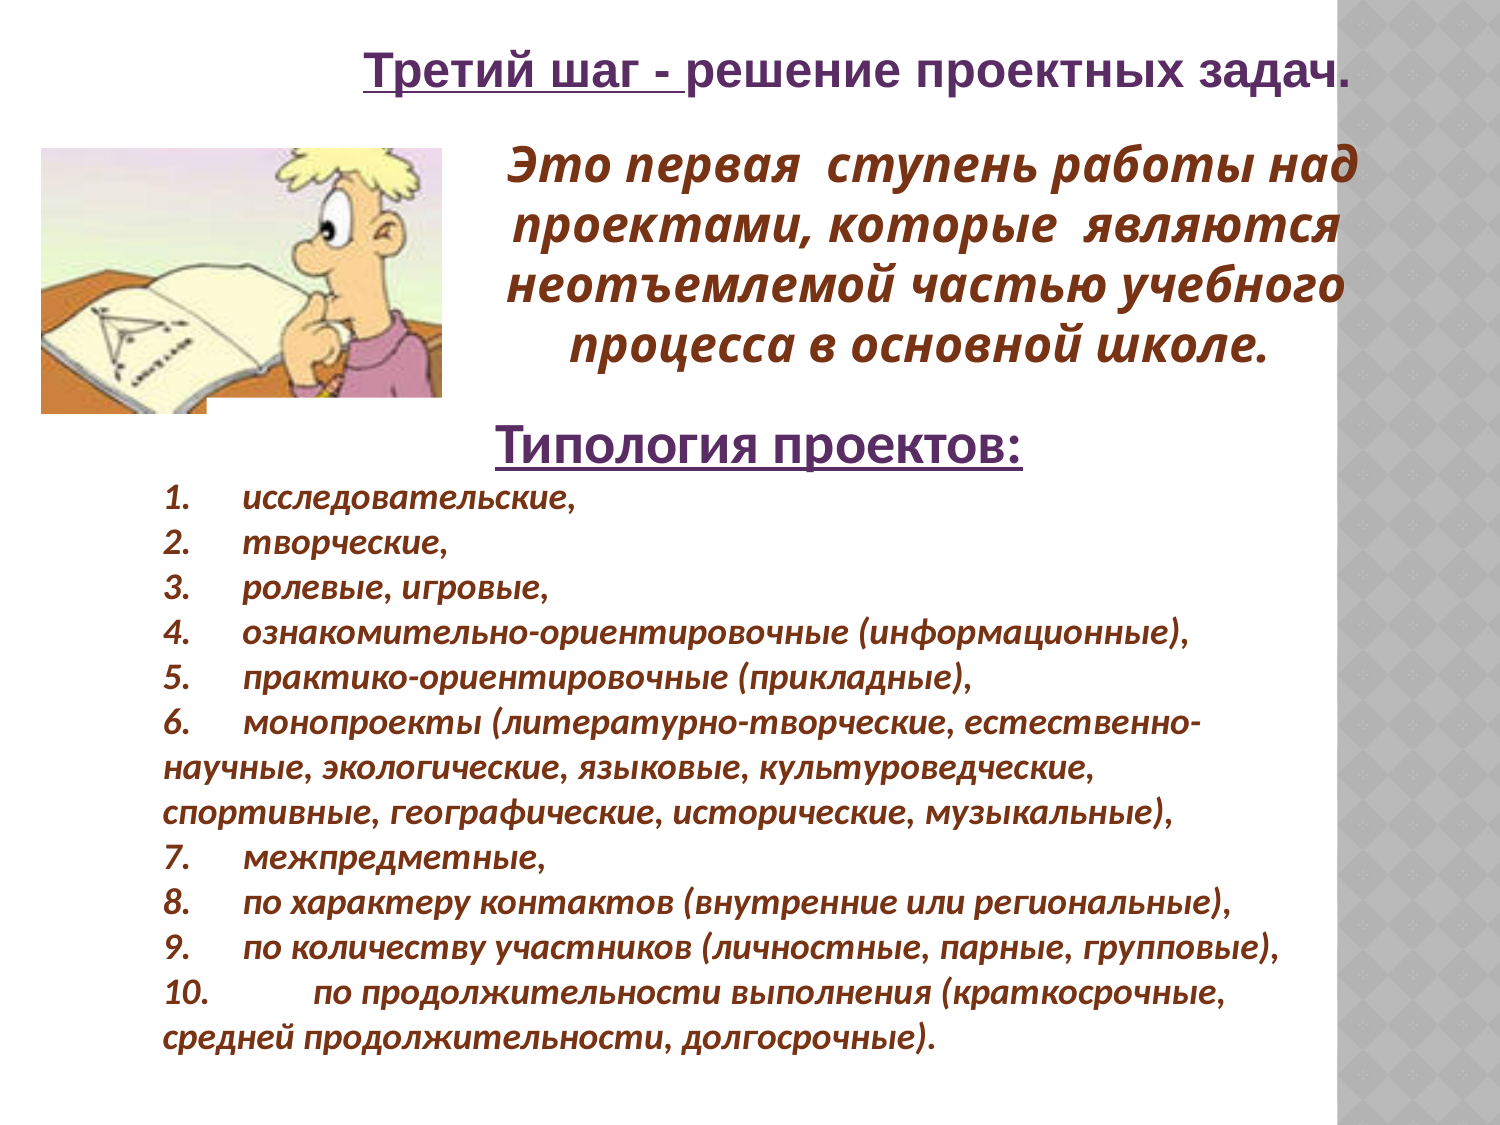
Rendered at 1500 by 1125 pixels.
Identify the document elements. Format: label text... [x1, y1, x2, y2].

picture [40, 148, 443, 415]
text_box Третий шаг - решение проектных задач. [348, 30, 1430, 106]
text_box Типология проектов: [206, 397, 1311, 483]
text_box Это первая ступень работы над проектами, которые являются неотъемлемой частью учебного процесса в основной школе. [454, 125, 1400, 381]
text_box 1. исследовательские, 2. творческие, 3. ролевые, игровые, 4. ознакомительно-ориентировочные (информационные), 5. практико-ориентировочные (прикладные), 6. монопроекты (литературно-творческие, естественно-научные, экологические, языковые, культуроведческие, спортивные, географические, исторические, музыкальные), 7. межпредметные, 8. по характеру контактов (внутренние или региональные), 9. по количеству участников (личностные, парные, групповые), 10. по продолжительности выполнения (краткосрочные, средней продолжительности, долгосрочные). [147, 464, 1300, 1065]
